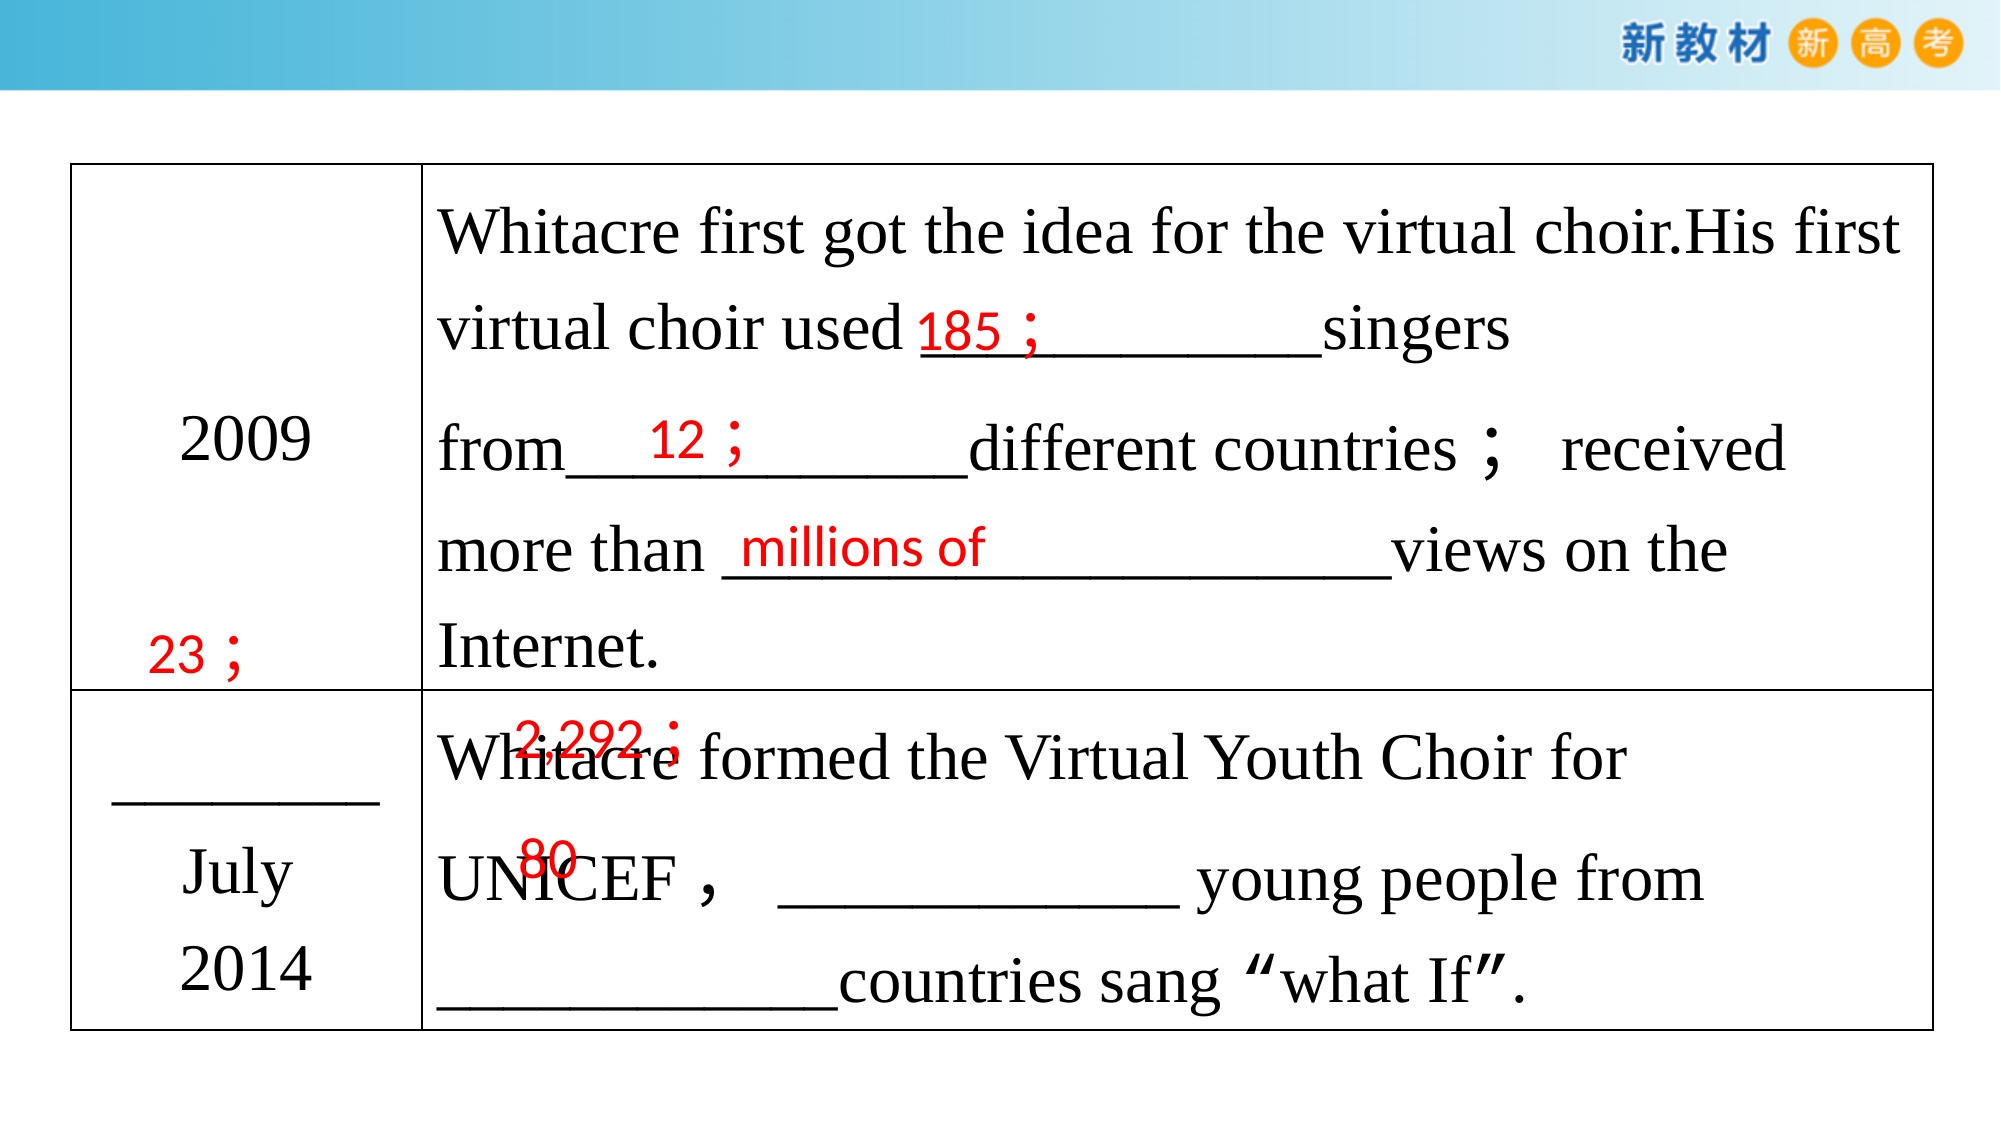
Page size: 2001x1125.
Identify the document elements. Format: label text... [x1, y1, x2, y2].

table_cell ________ July 2014 [72, 691, 421, 1029]
picture [0, 0, 2001, 1125]
text_box 2,292； [498, 693, 733, 778]
table_cell Whitacre formed the Virtual Youth Choir for UNICEF，____________ young people from ____________countries sang “what If”. [423, 691, 1932, 1029]
text_box 185； [899, 285, 1090, 370]
table_header 2009 [72, 165, 421, 689]
text_box 12； [632, 393, 793, 478]
text_box 23； [132, 607, 293, 693]
text_box millions of [725, 500, 1001, 586]
text_box 80 [504, 812, 593, 898]
table_header Whitacre first got the idea for the virtual choir.His first virtual choir used ____________singers from____________different countries；received more than ____________________views on the Internet. [423, 165, 1932, 689]
